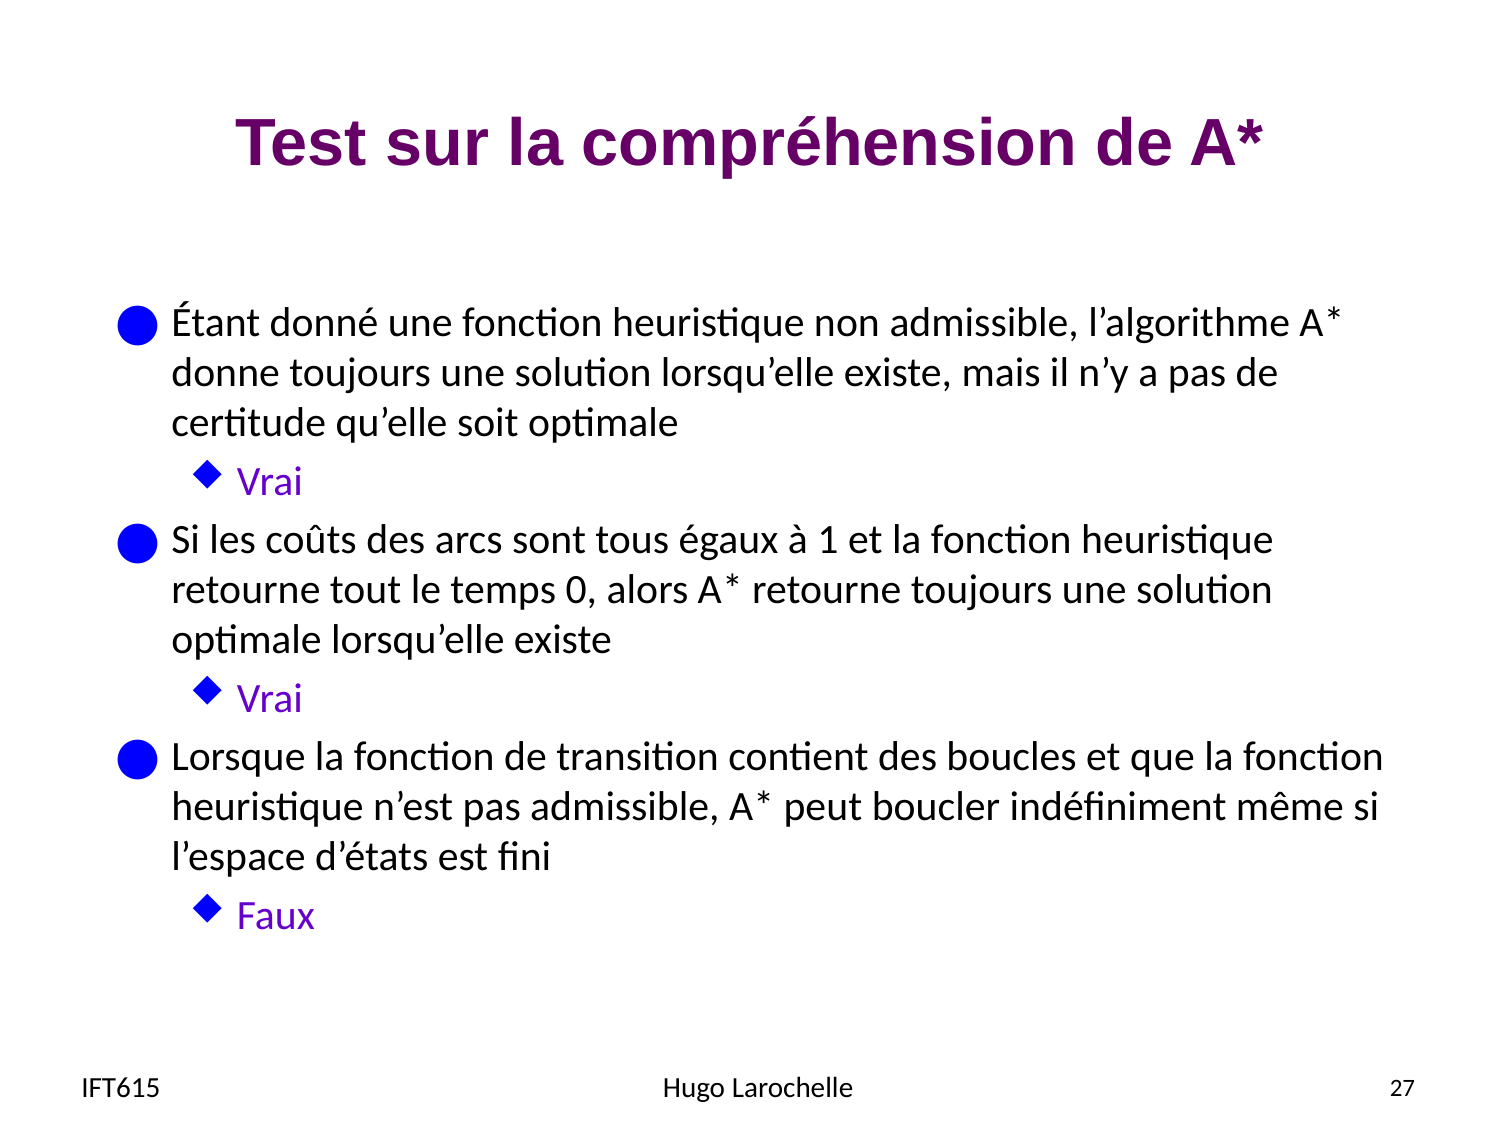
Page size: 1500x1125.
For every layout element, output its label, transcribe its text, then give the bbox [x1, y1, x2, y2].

slide_number IFT615 [66, 1056, 356, 1117]
title Test sur la compréhension de A* [75, 45, 1425, 233]
slide_number 27 [1080, 1056, 1431, 1117]
footer Hugo Larochelle [520, 1056, 996, 1117]
list Étant donné une fonction heuristique non admissible, l’algorithme A* donne toujours une solution lorsqu’elle existe, mais il n’y a pas de certitude qu’elle soit optimale Vrai Si les coûts des arcs sont tous égaux à 1 et la fonction heuristique retourne tout le temps 0, alors A* retourne toujours une solution optimale lorsqu’elle existe Vrai Lorsque la fonction de transition contient des boucles et que la fonction heuristique n’est pas admissible, A* peut boucler indéfiniment même si l’espace d’états est fini Faux [99, 287, 1400, 963]
